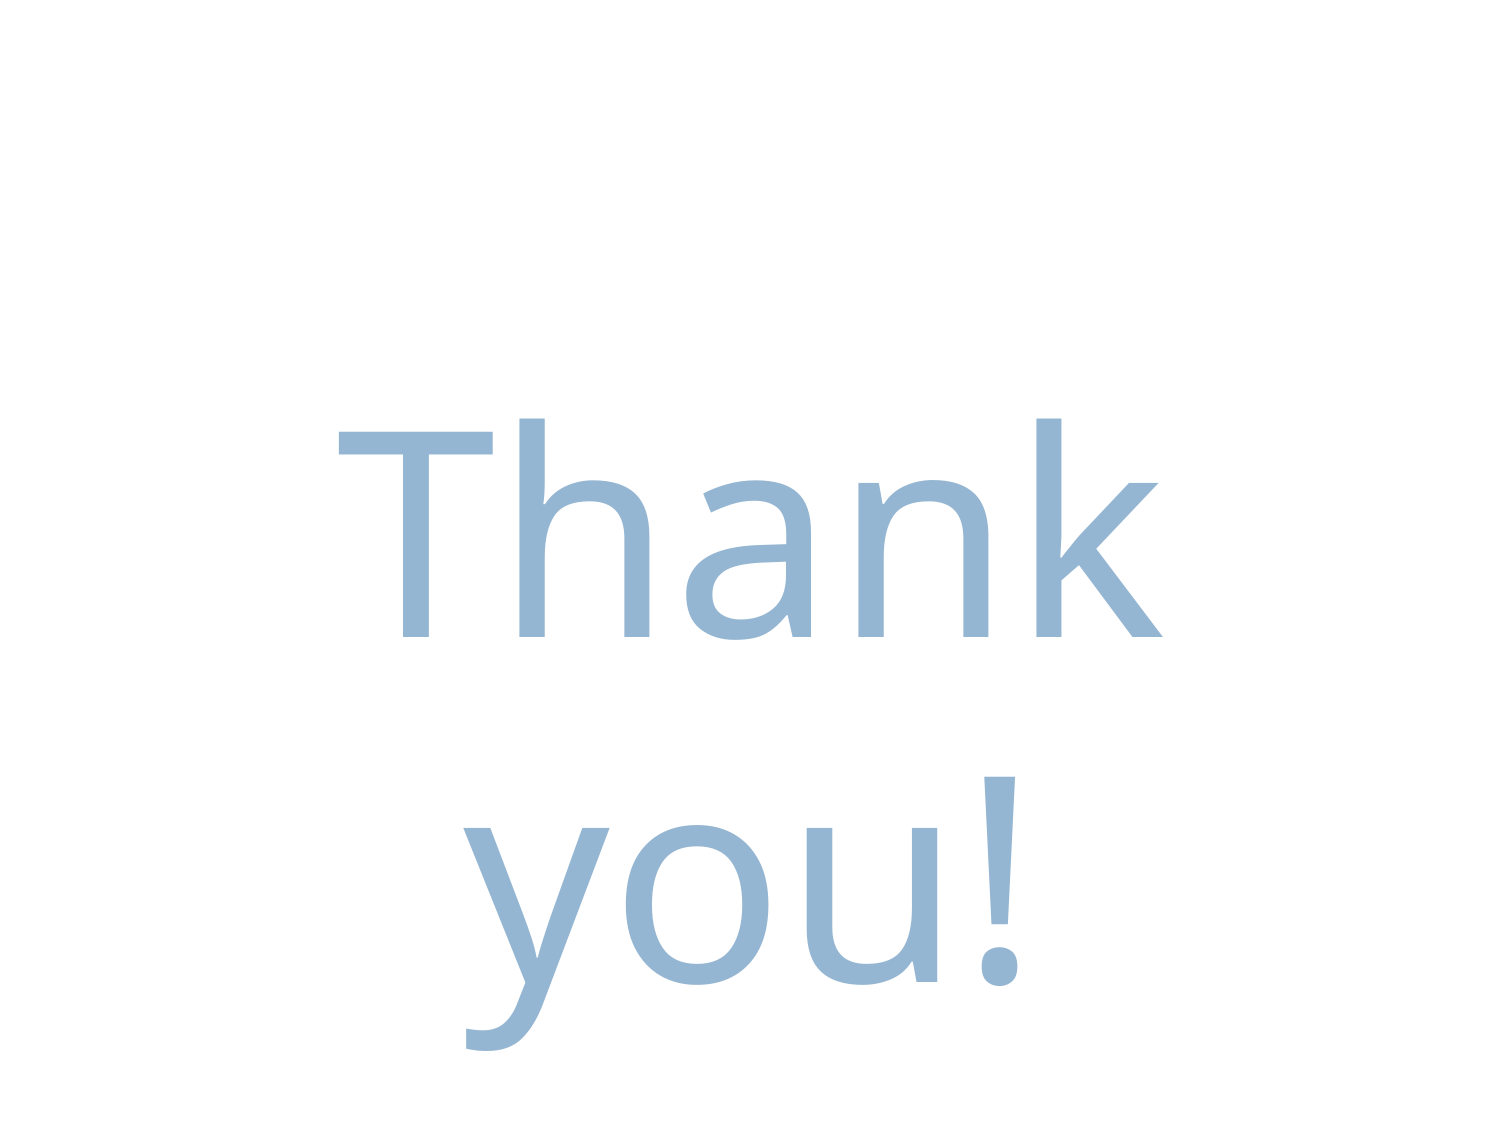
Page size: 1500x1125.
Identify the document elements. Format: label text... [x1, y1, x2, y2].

text_box Thank you! [47, 342, 1456, 1048]
